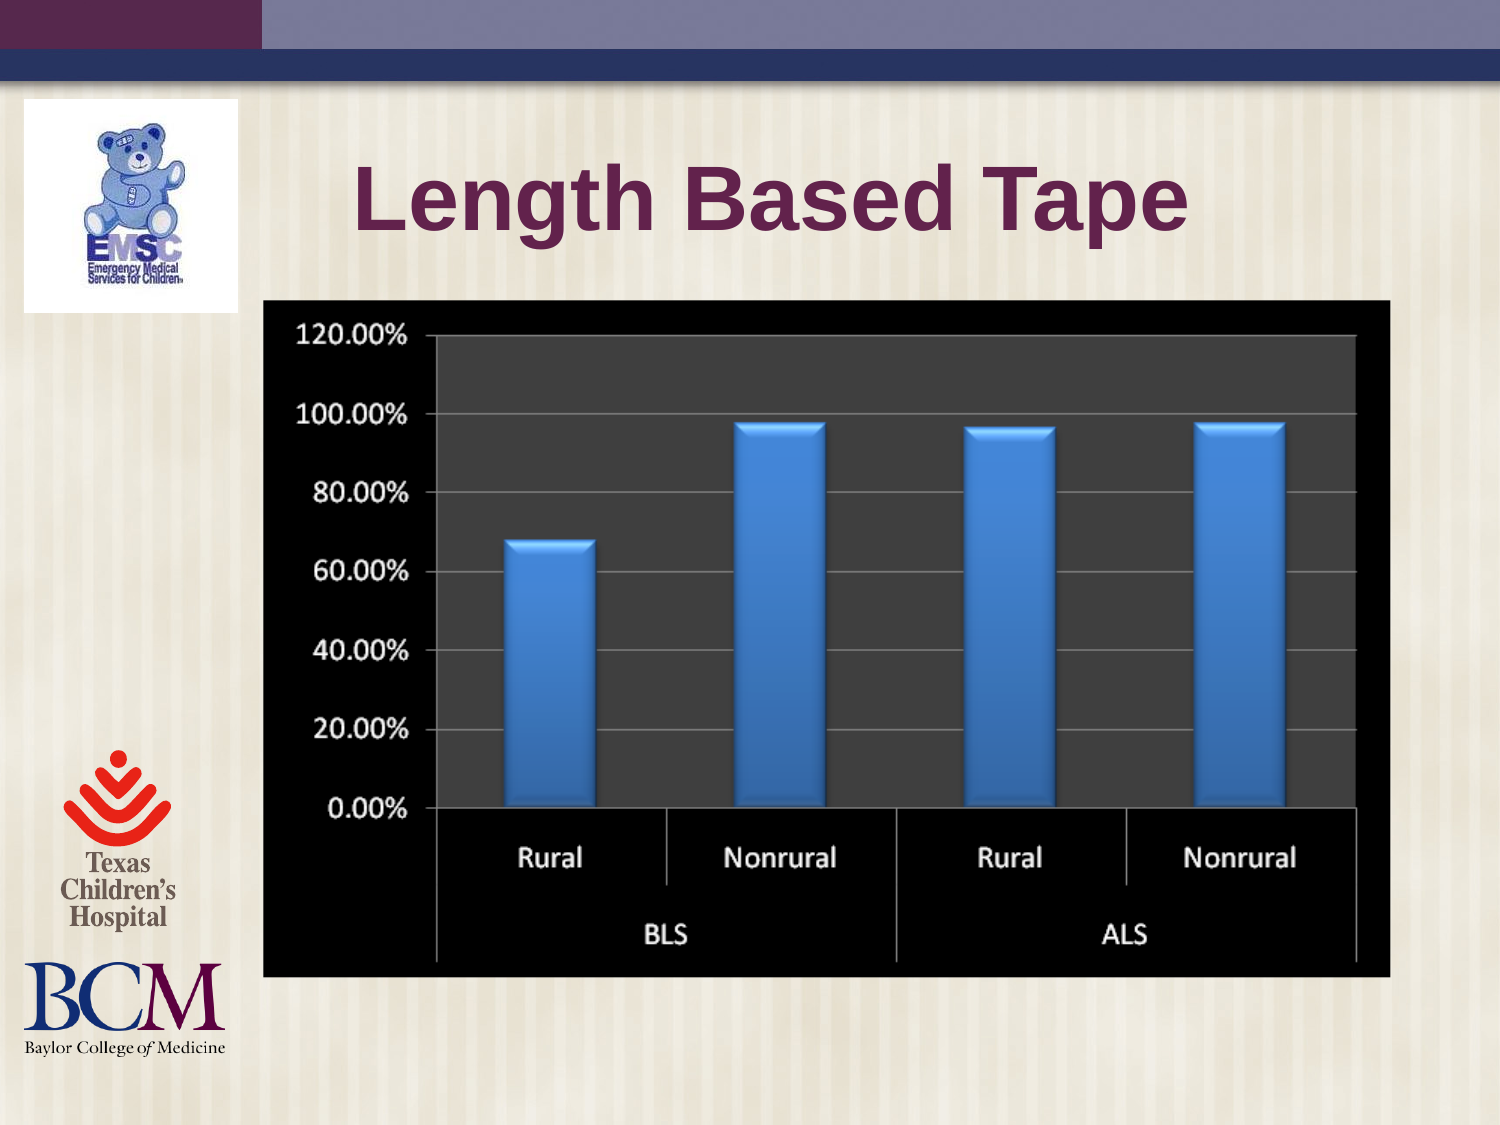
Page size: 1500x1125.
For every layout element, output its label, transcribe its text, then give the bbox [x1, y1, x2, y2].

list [262, 299, 1392, 979]
title Length Based Tape [336, 99, 1425, 288]
picture [0, 0, 1500, 1125]
